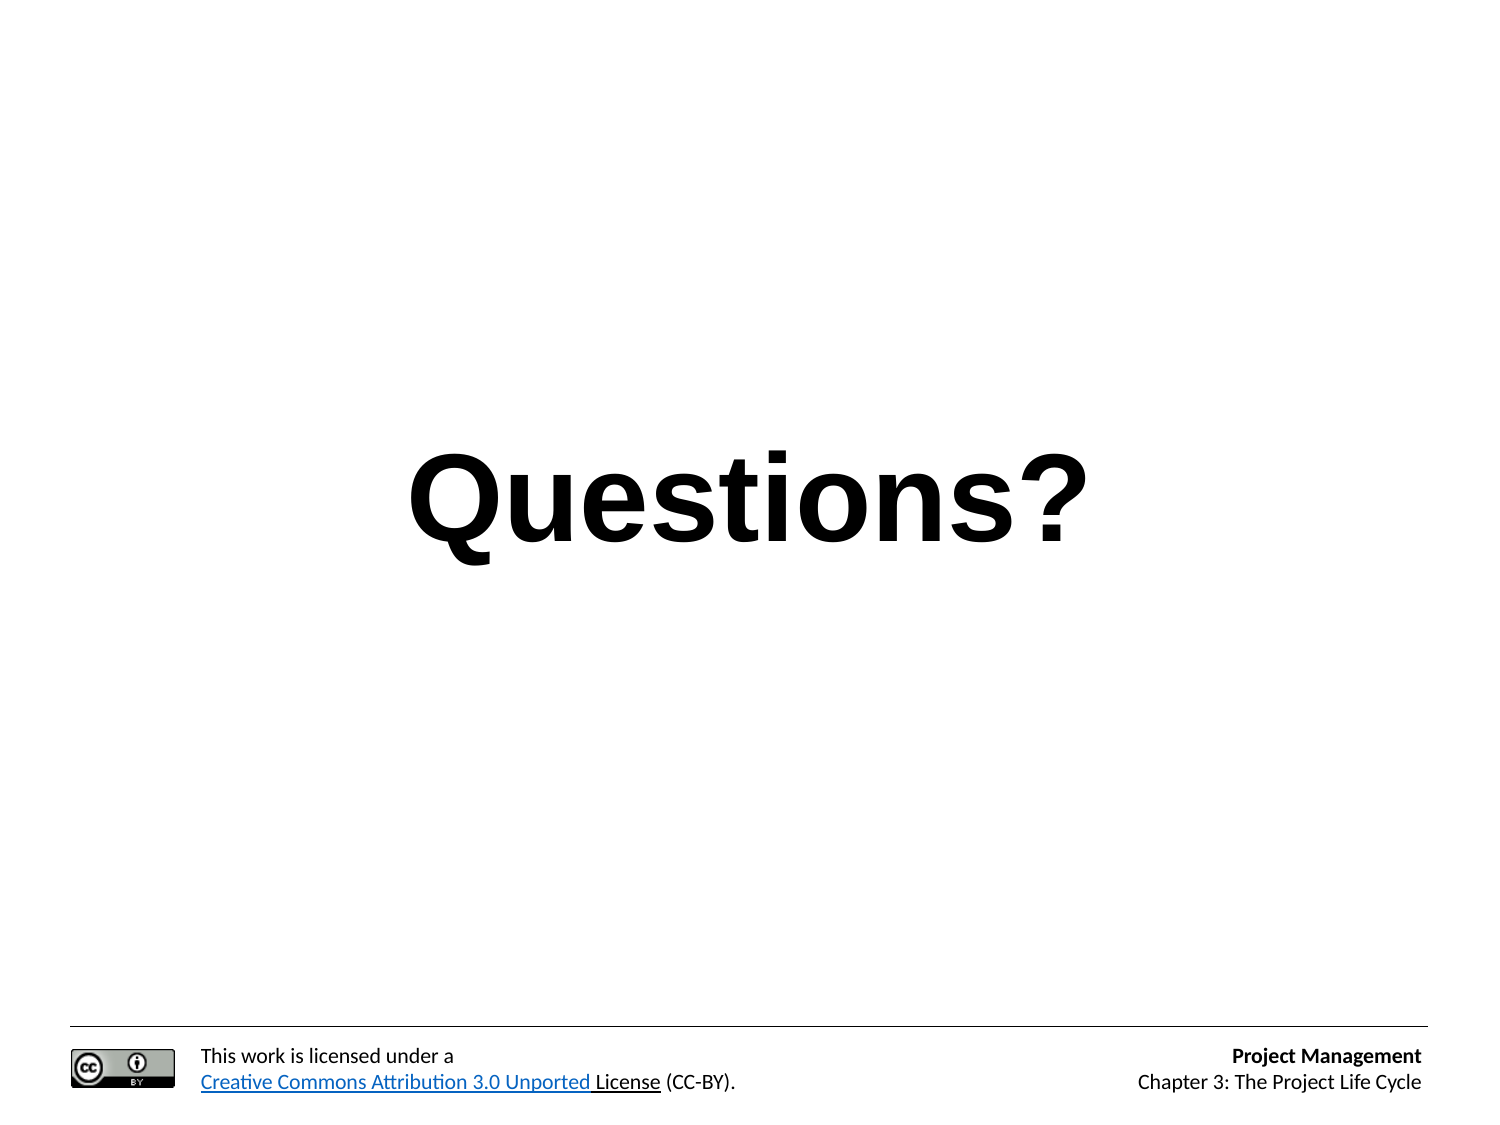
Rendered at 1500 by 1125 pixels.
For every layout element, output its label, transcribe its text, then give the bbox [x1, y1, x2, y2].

title Questions? [112, 184, 1388, 576]
picture [71, 1049, 175, 1088]
